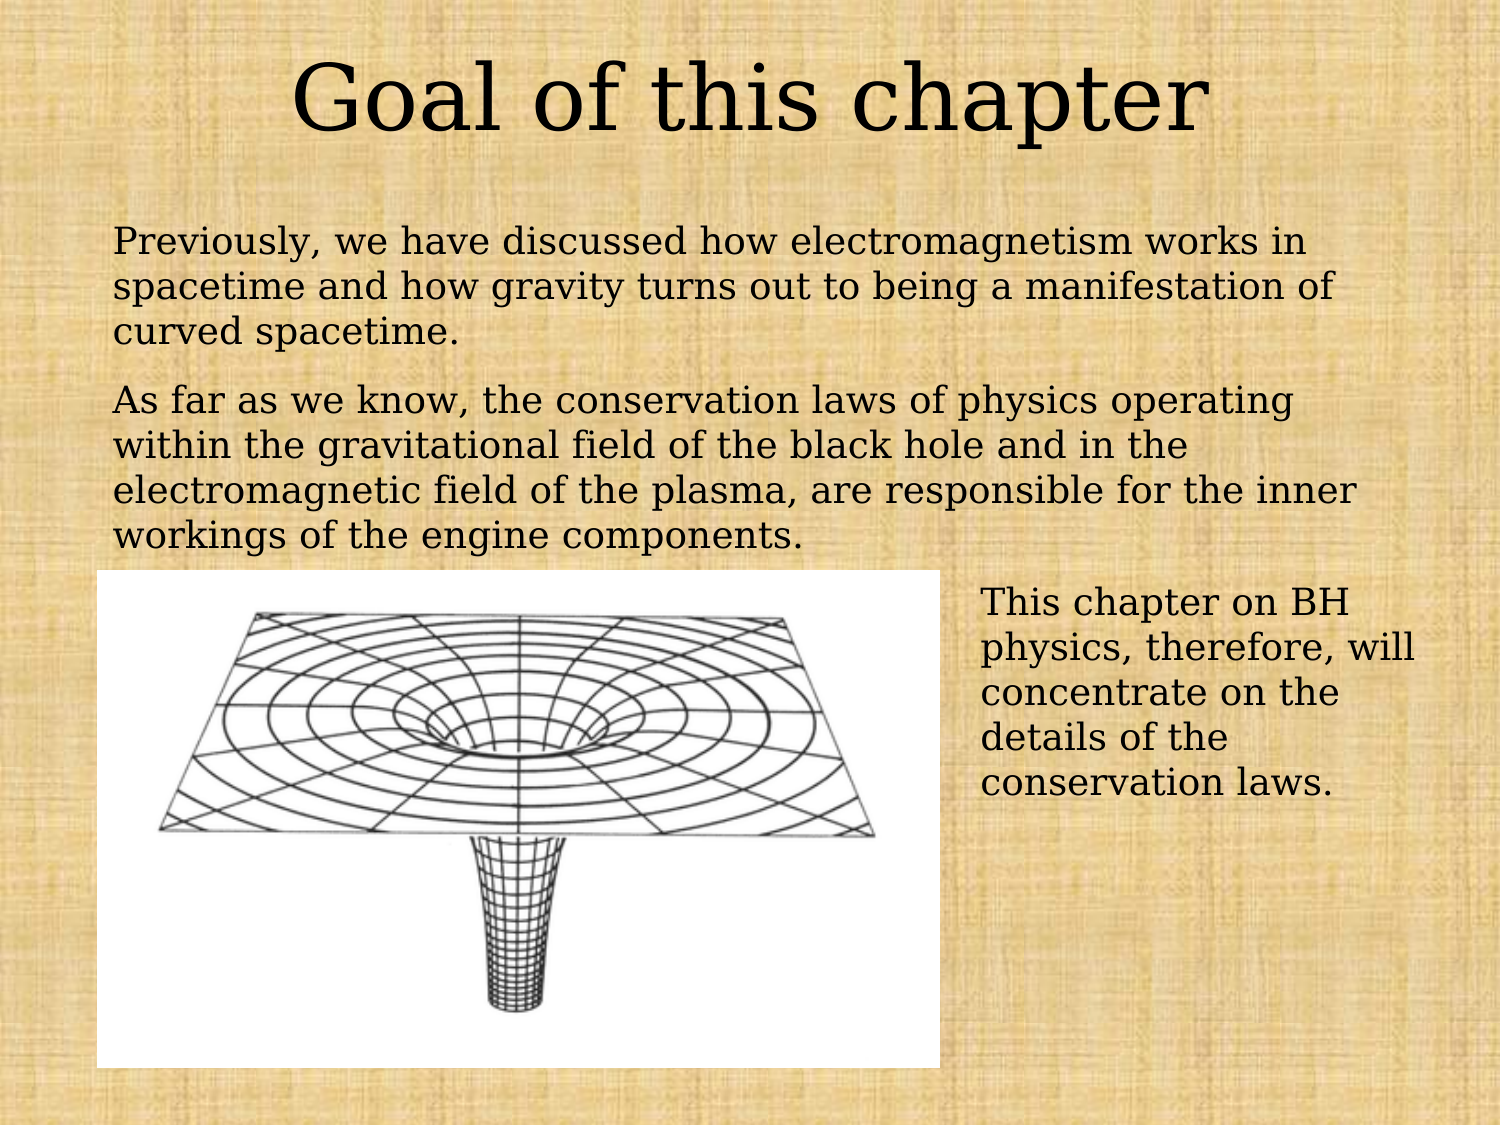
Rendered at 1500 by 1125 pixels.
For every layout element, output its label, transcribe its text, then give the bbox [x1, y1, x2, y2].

text_box Previously, we have discussed how electromagnetism works in spacetime and how gravity turns out to being a manifestation of curved spacetime. [97, 209, 1419, 359]
title Goal of this chapter [75, 0, 1425, 188]
text_box This chapter on BH physics, therefore, will concentrate on the details of the conservation laws. [965, 570, 1432, 811]
text_box As far as we know, the conservation laws of physics operating within the gravitational field of the black hole and in the electromagnetic field of the plasma, are responsible for the inner workings of the engine components. [97, 368, 1419, 564]
picture [0, 0, 1500, 1125]
